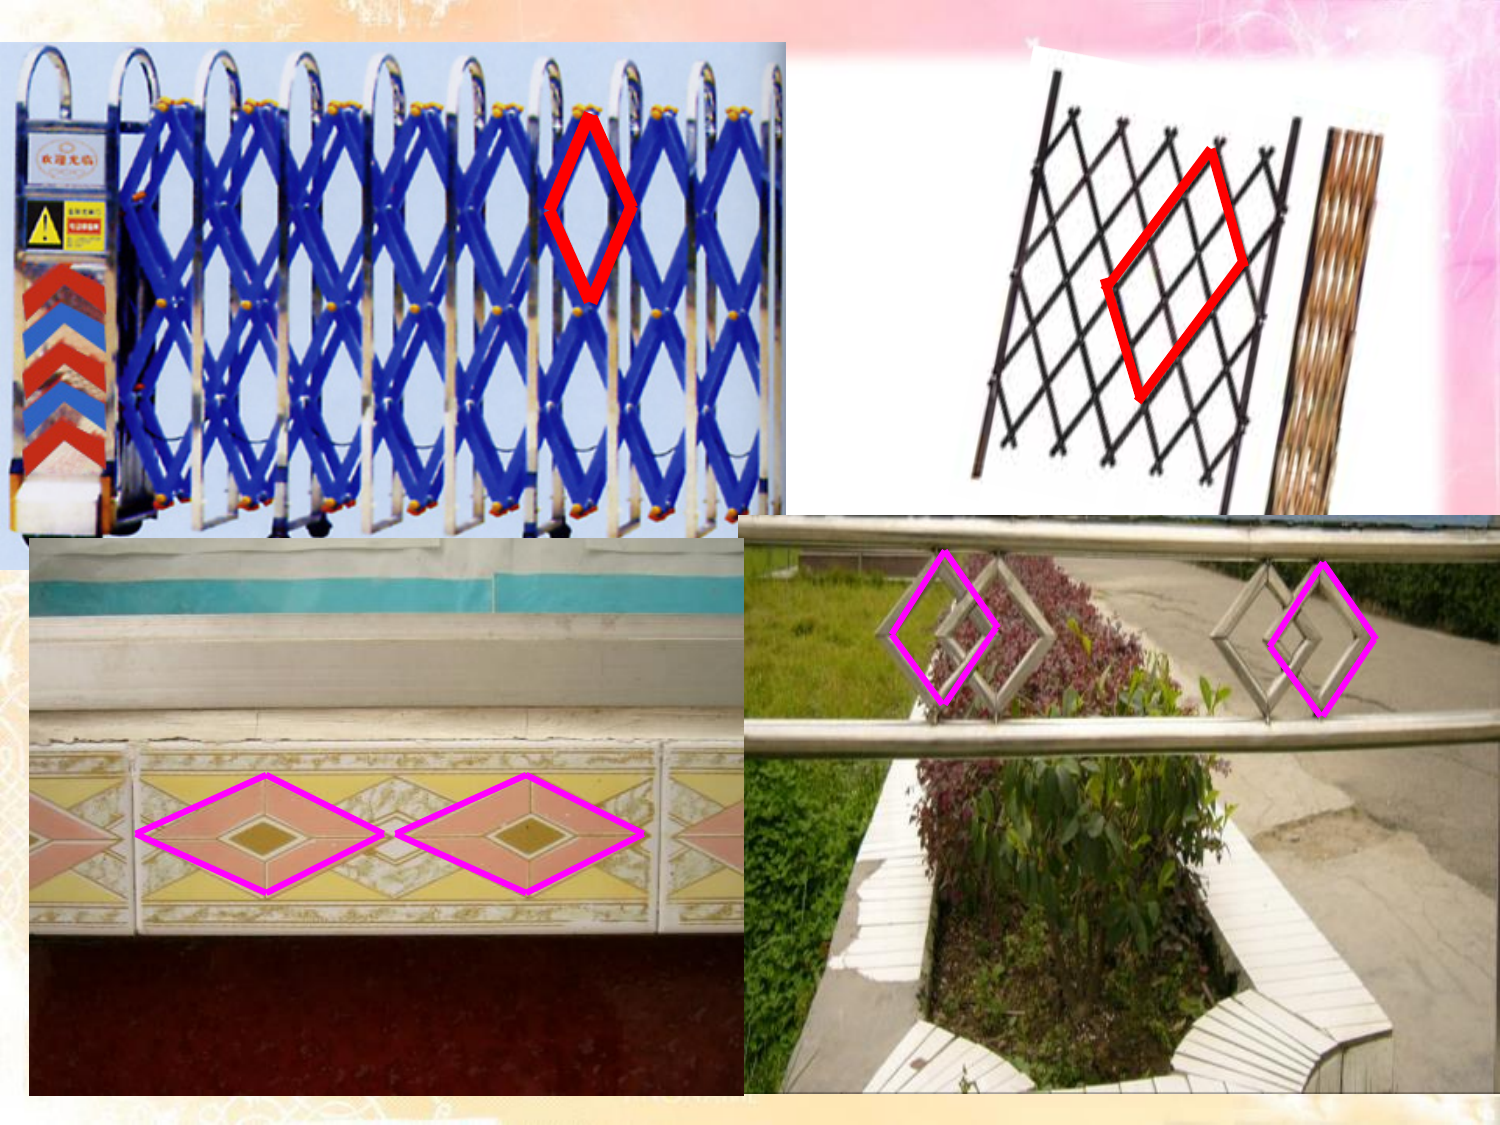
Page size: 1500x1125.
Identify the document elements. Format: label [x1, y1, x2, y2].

text_box [891, 550, 999, 705]
text_box [135, 774, 384, 894]
text_box [1104, 148, 1245, 402]
text_box [1269, 562, 1377, 717]
picture [0, 0, 1500, 1125]
text_box [548, 113, 633, 303]
text_box [395, 774, 644, 894]
